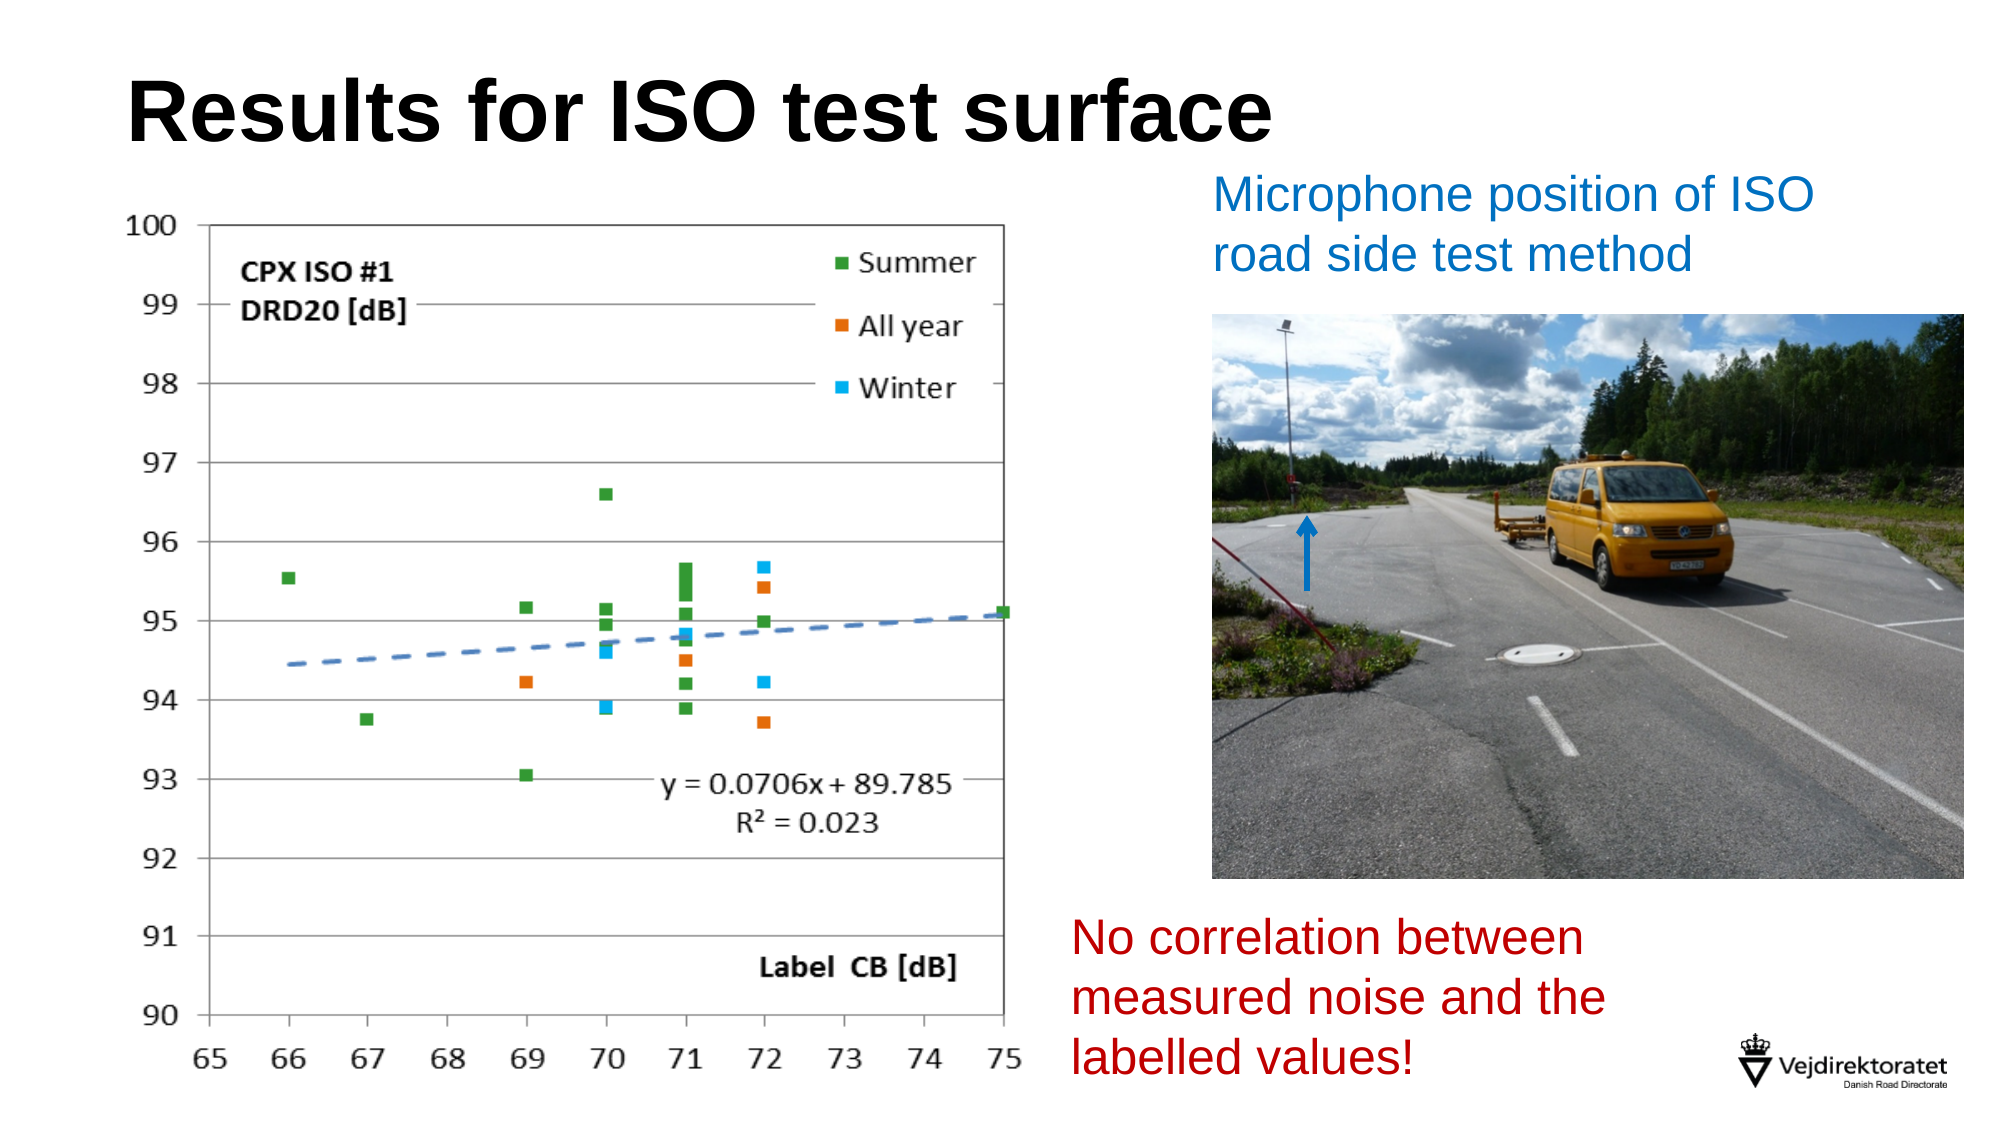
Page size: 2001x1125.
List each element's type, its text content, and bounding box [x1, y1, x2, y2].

picture [126, 206, 1040, 1089]
text_box Microphone position of ISO road side test method [1212, 161, 1851, 282]
picture [1738, 1033, 1947, 1088]
text_box No correlation between measured noise and the labelled values! [1070, 905, 1697, 1086]
title Results for ISO test surface [126, 0, 1868, 162]
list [1212, 314, 1964, 879]
